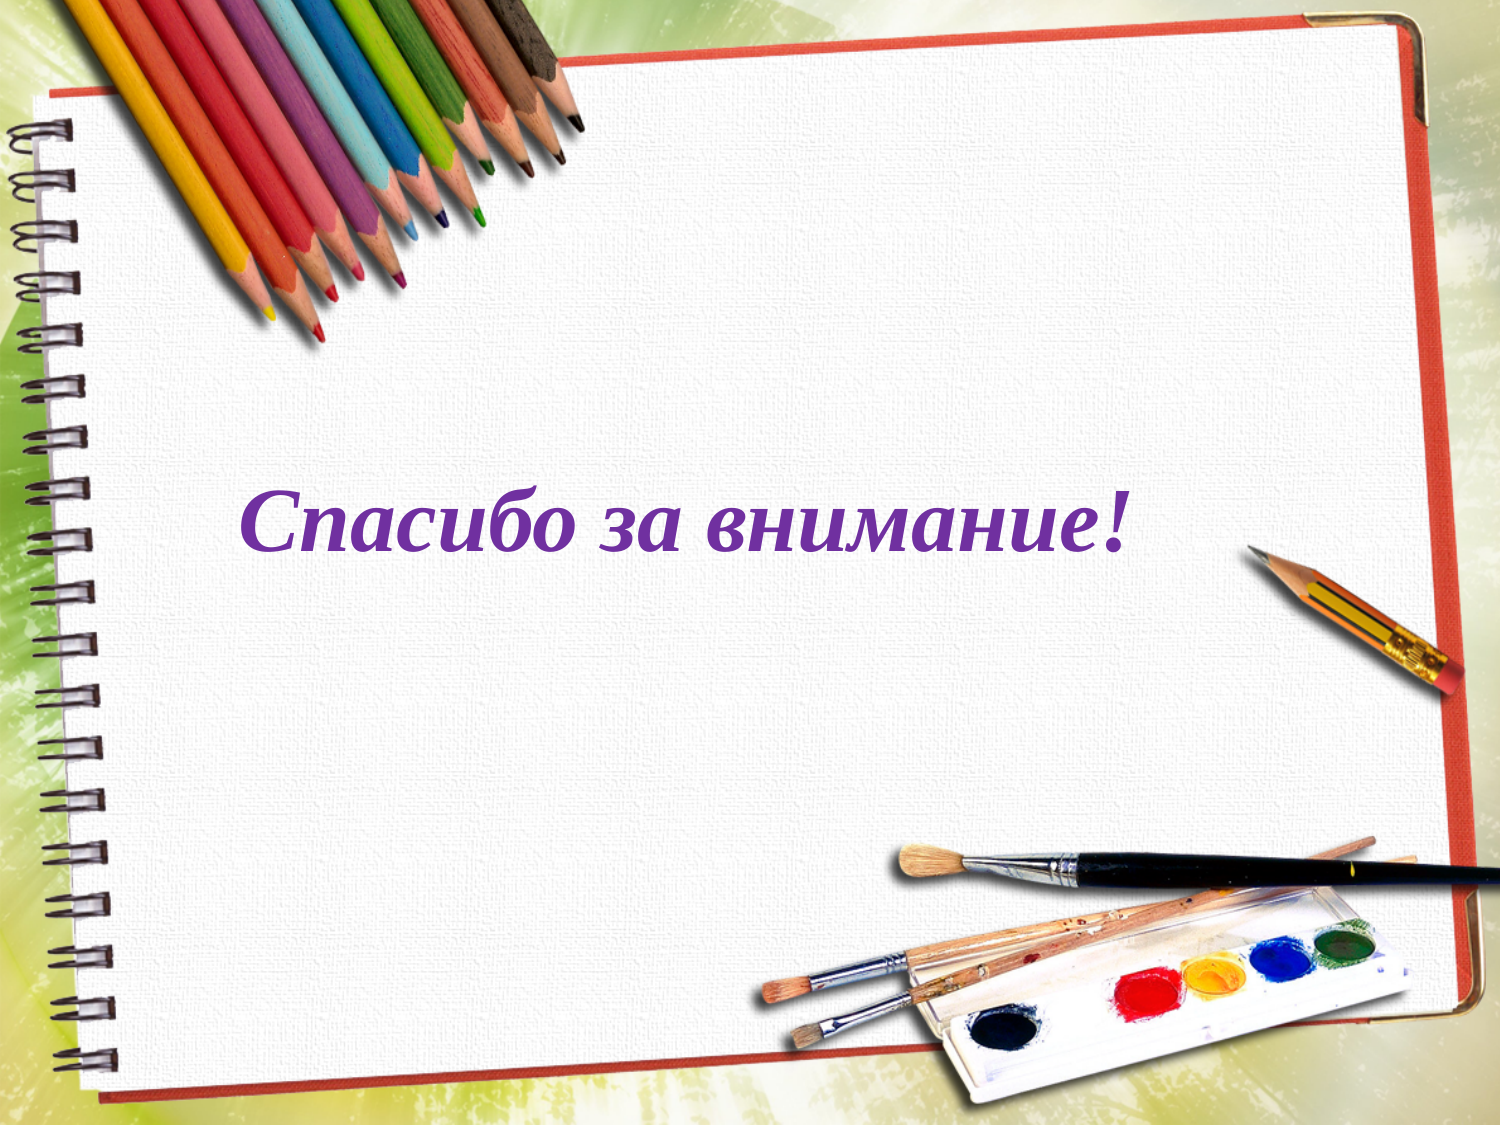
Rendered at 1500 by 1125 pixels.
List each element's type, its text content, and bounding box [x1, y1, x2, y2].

picture [0, 0, 1500, 1125]
title Спасибо за внимание! [103, 366, 1273, 678]
